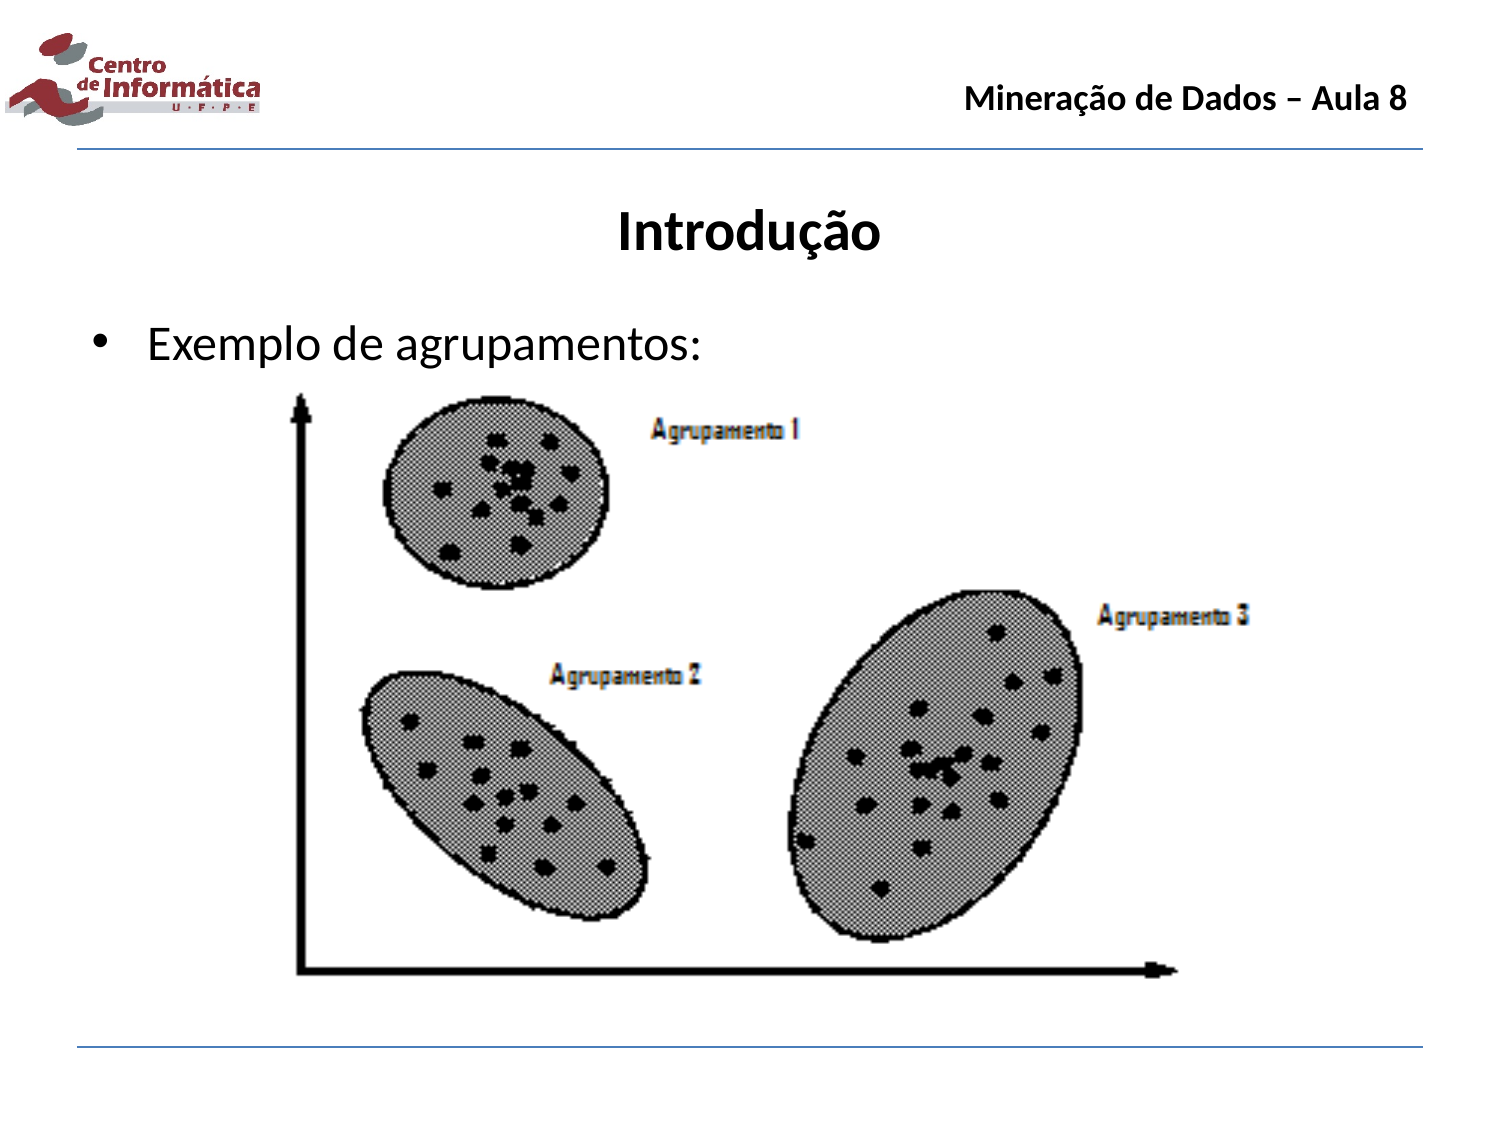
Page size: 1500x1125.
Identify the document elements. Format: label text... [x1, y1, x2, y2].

picture [5, 33, 260, 126]
list Mineração de Dados – Aula 8 [301, 66, 1424, 126]
list Introdução [76, 184, 1424, 267]
picture [241, 378, 1277, 1014]
list Exemplo de agrupamentos: [76, 302, 1424, 1035]
